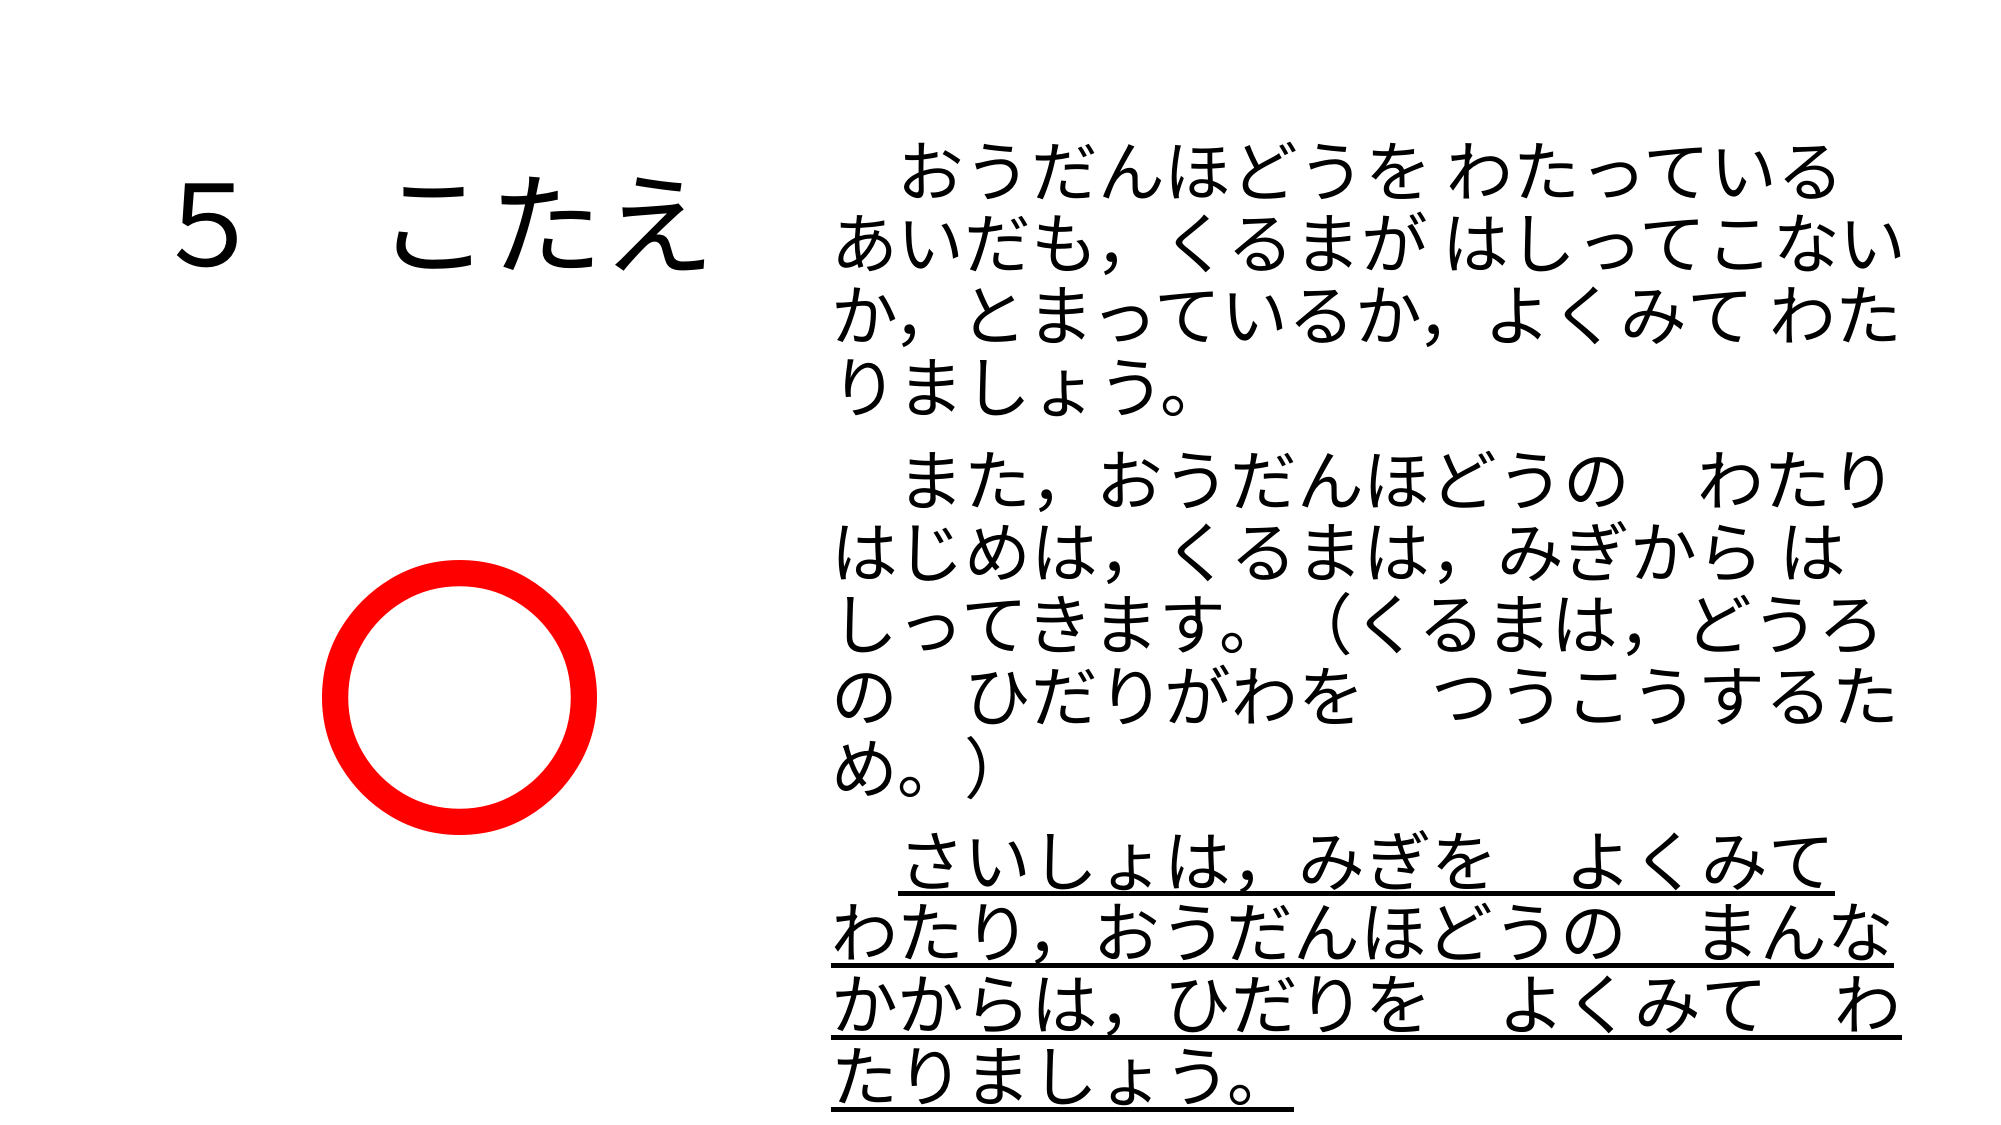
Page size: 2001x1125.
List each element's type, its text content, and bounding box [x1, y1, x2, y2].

list おうだんほどうを わたっているあいだも，くるまが はしってこないか，とまっているか，よくみて わたりましょう。 また，おうだんほどうの わたりはじめは，くるまは，みぎから はしってきます。（くるまは，どうろの ひだりがわを つうこうするため。） さいしょは，みぎを よくみて わたり，おうだんほどうの まんなかからは，ひだりを よくみて わたりましょう。 [816, 131, 1924, 1125]
list ○ [137, 337, 783, 963]
title ５ こたえ [137, 151, 783, 298]
